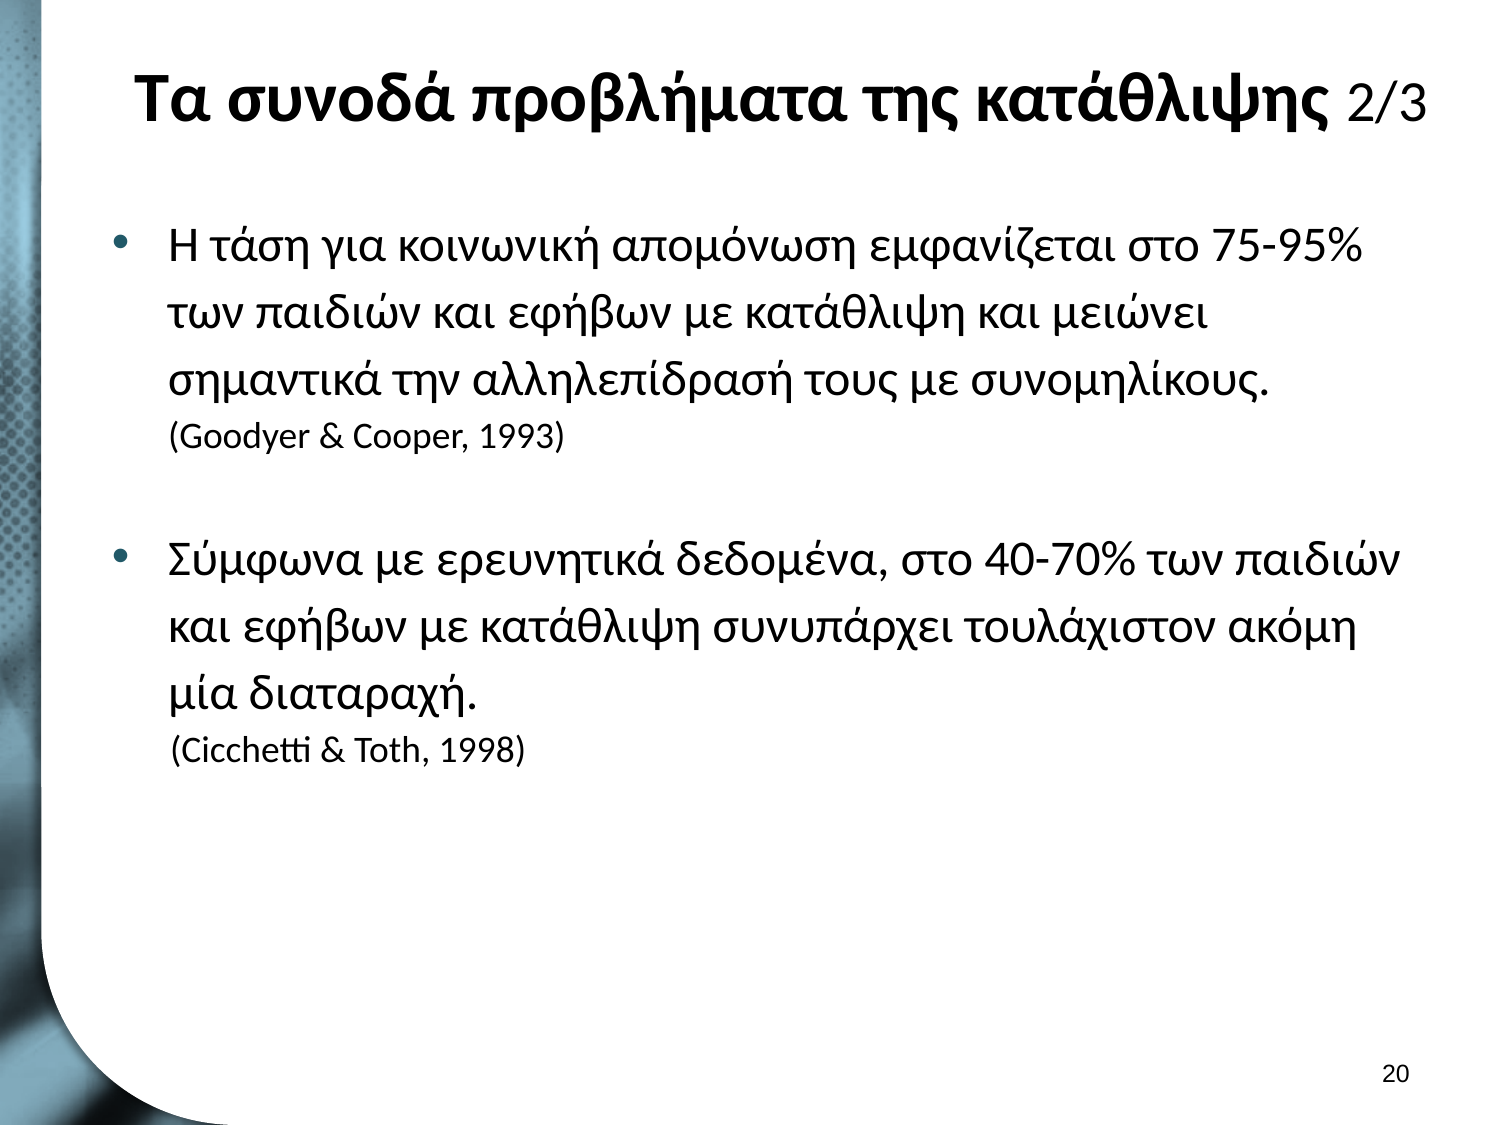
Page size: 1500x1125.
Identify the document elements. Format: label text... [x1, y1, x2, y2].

slide_number 19 [1074, 1042, 1425, 1103]
list Η τάση για κοινωνική απομόνωση εμφανίζεται στο 75-95% των παιδιών και εφήβων με κατάθλιψη και μειώνει σημαντικά την αλληλεπίδρασή τους με συνομηλίκους. (Goodyer & Cooper, 1993) Σύμφωνα με ερευνητικά δεδομένα, στο 40-70% των παιδιών και εφήβων με κατάθλιψη συνυπάρχει τουλάχιστον ακόμη μία διαταραχή. (Cicchetti & Toth, 1998) [96, 196, 1424, 1024]
title Τα συνοδά προβλήματα της κατάθλιψης 2/3 [41, 19, 1500, 169]
